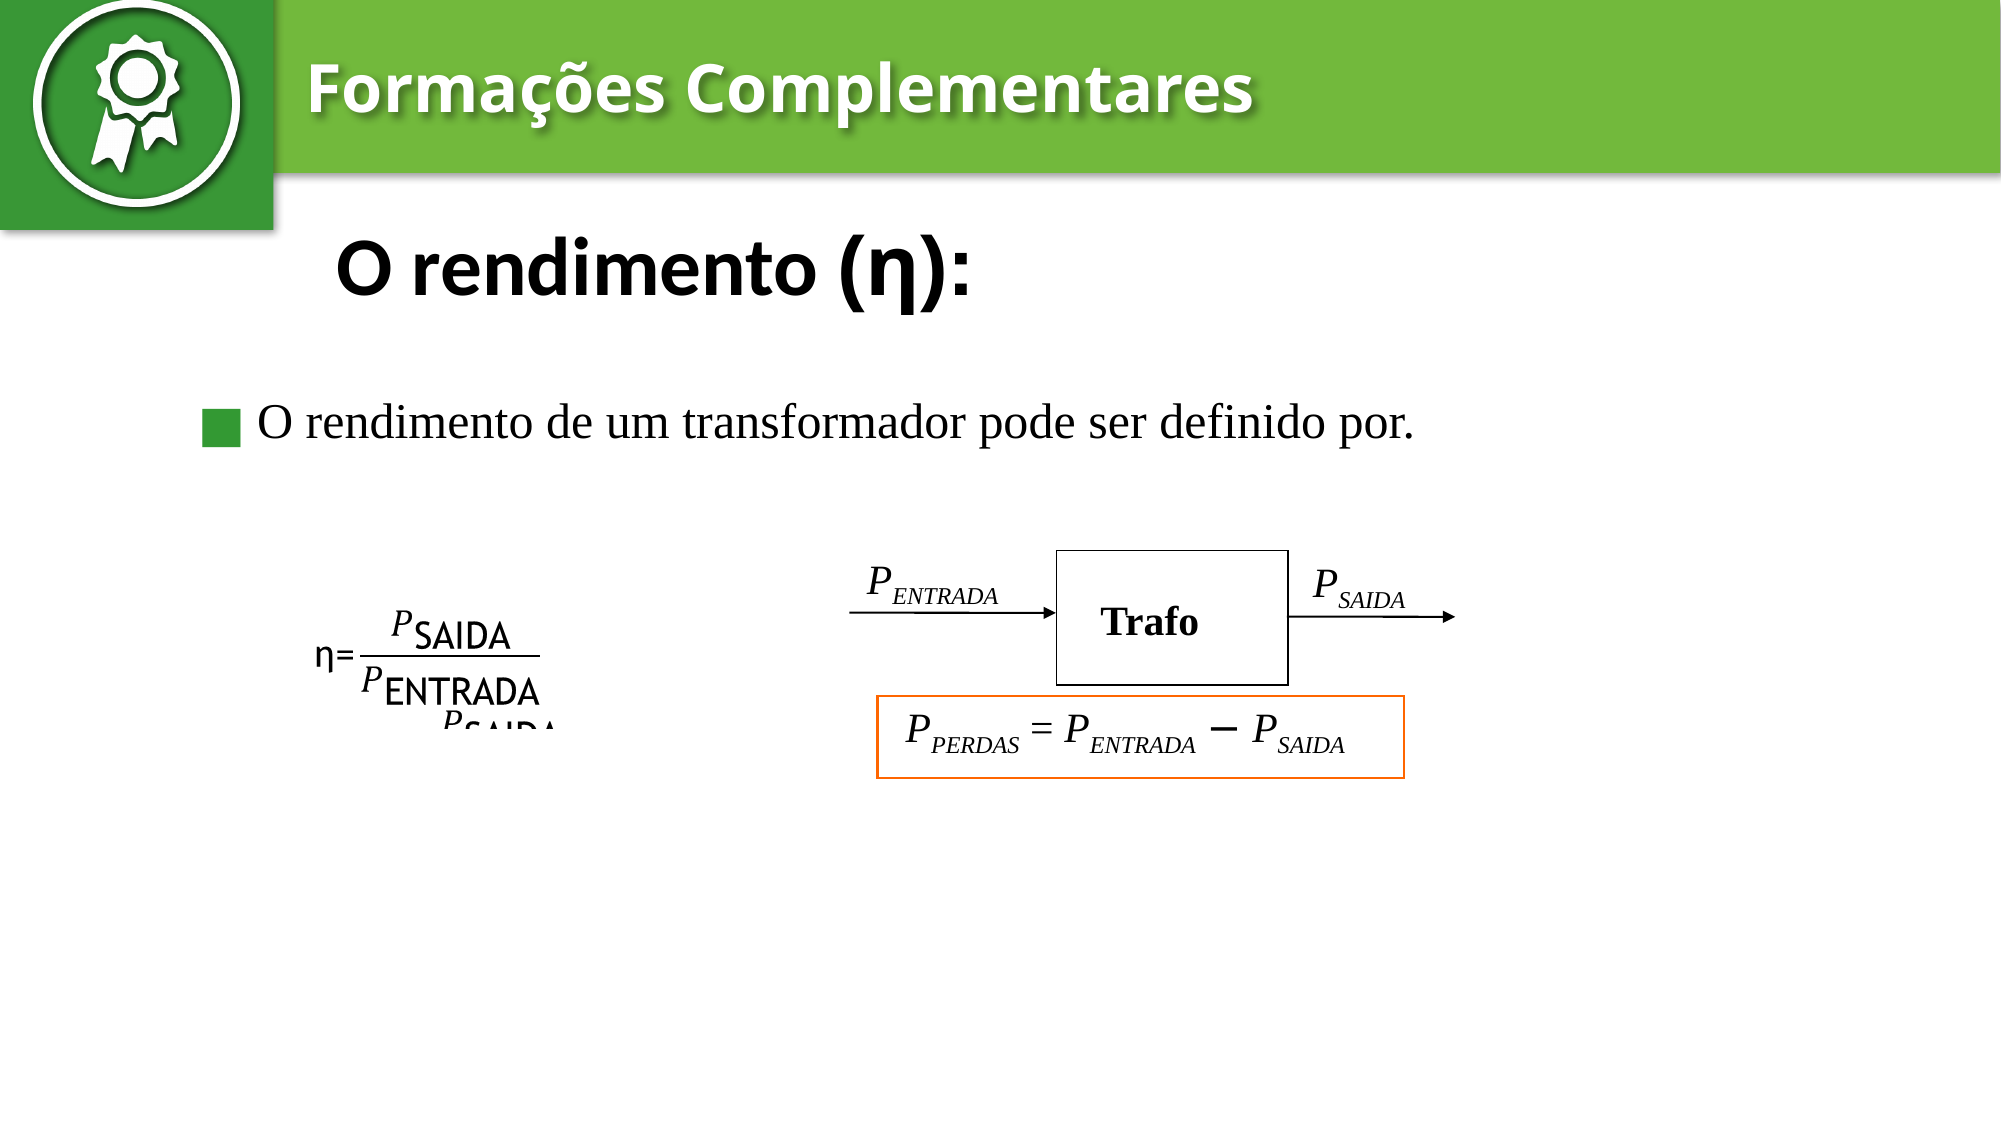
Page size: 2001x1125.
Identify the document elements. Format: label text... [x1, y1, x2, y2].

text_box O rendimento de um transformador pode ser definido por. [183, 381, 1605, 457]
picture [33, 0, 240, 167]
text_box [183, 598, 780, 729]
text_box [1056, 550, 1289, 685]
text_box PENTRADA [852, 544, 1045, 611]
text_box PPERDAS = PENTRADA − PSAIDA [890, 693, 1443, 766]
text_box [877, 695, 1404, 779]
text_box O rendimento (η): [0, 167, 1406, 357]
text_box PSAIDA [1298, 548, 1492, 621]
text_box Trafo [1085, 585, 1279, 652]
